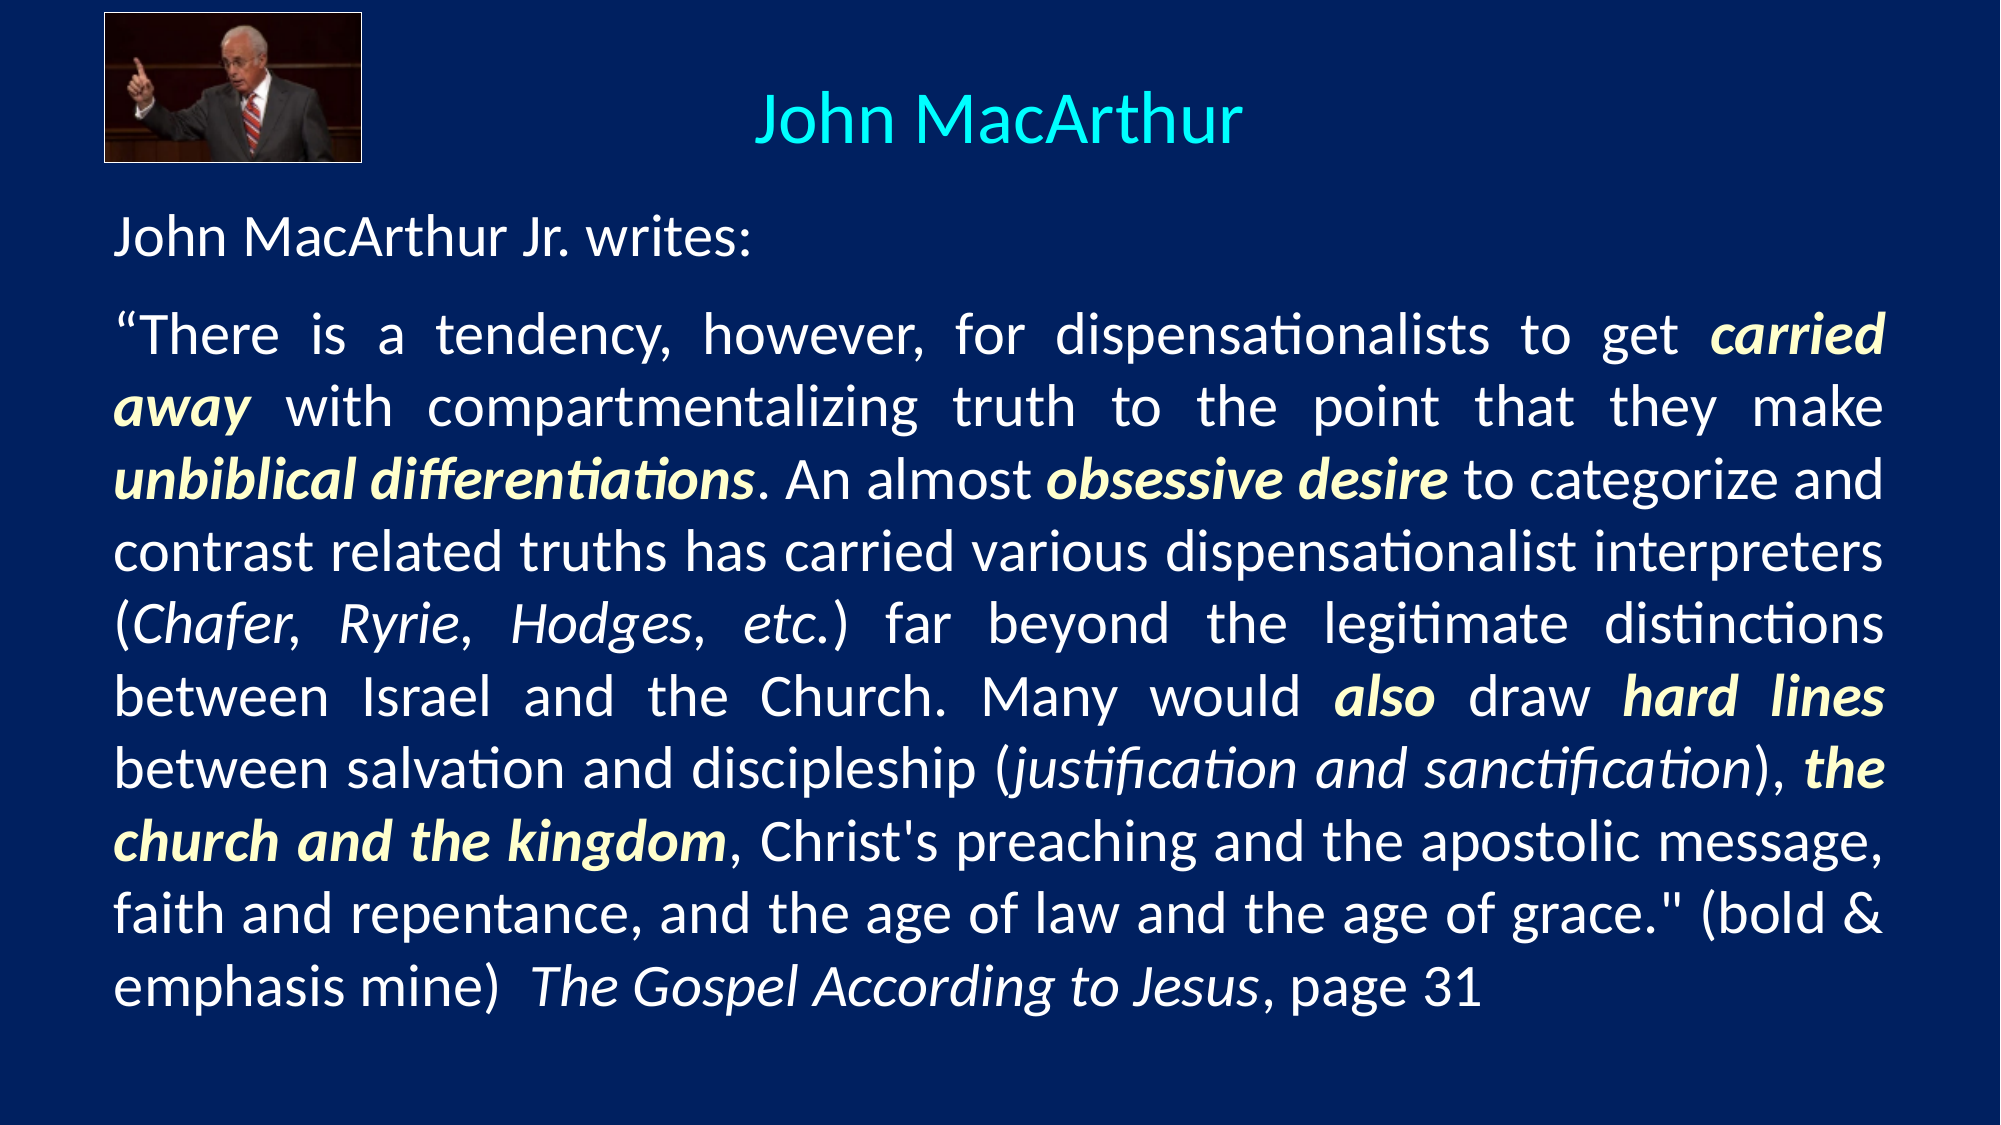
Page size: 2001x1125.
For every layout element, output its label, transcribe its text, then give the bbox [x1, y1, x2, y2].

text_box John MacArthur Jr. writes: “There is a tendency, however, for dispensationalists to get carried away with compartmentalizing truth to the point that they make unbiblical differentiations. An almost obsessive desire to categorize and contrast related truths has carried various dispensationalist interpreters (Chafer, Ryrie, Hodges, etc.) far beyond the legitimate distinctions between Israel and the Church. Many would also draw hard lines between salvation and discipleship (justification and sanctification), the church and the kingdom, Christ's preaching and the apostolic message, faith and repentance, and the age of law and the age of grace." (bold & emphasis mine) The Gospel According to Jesus, page 31 [99, 188, 1901, 1026]
text_box John MacArthur [450, 37, 1550, 189]
picture [103, 12, 362, 163]
